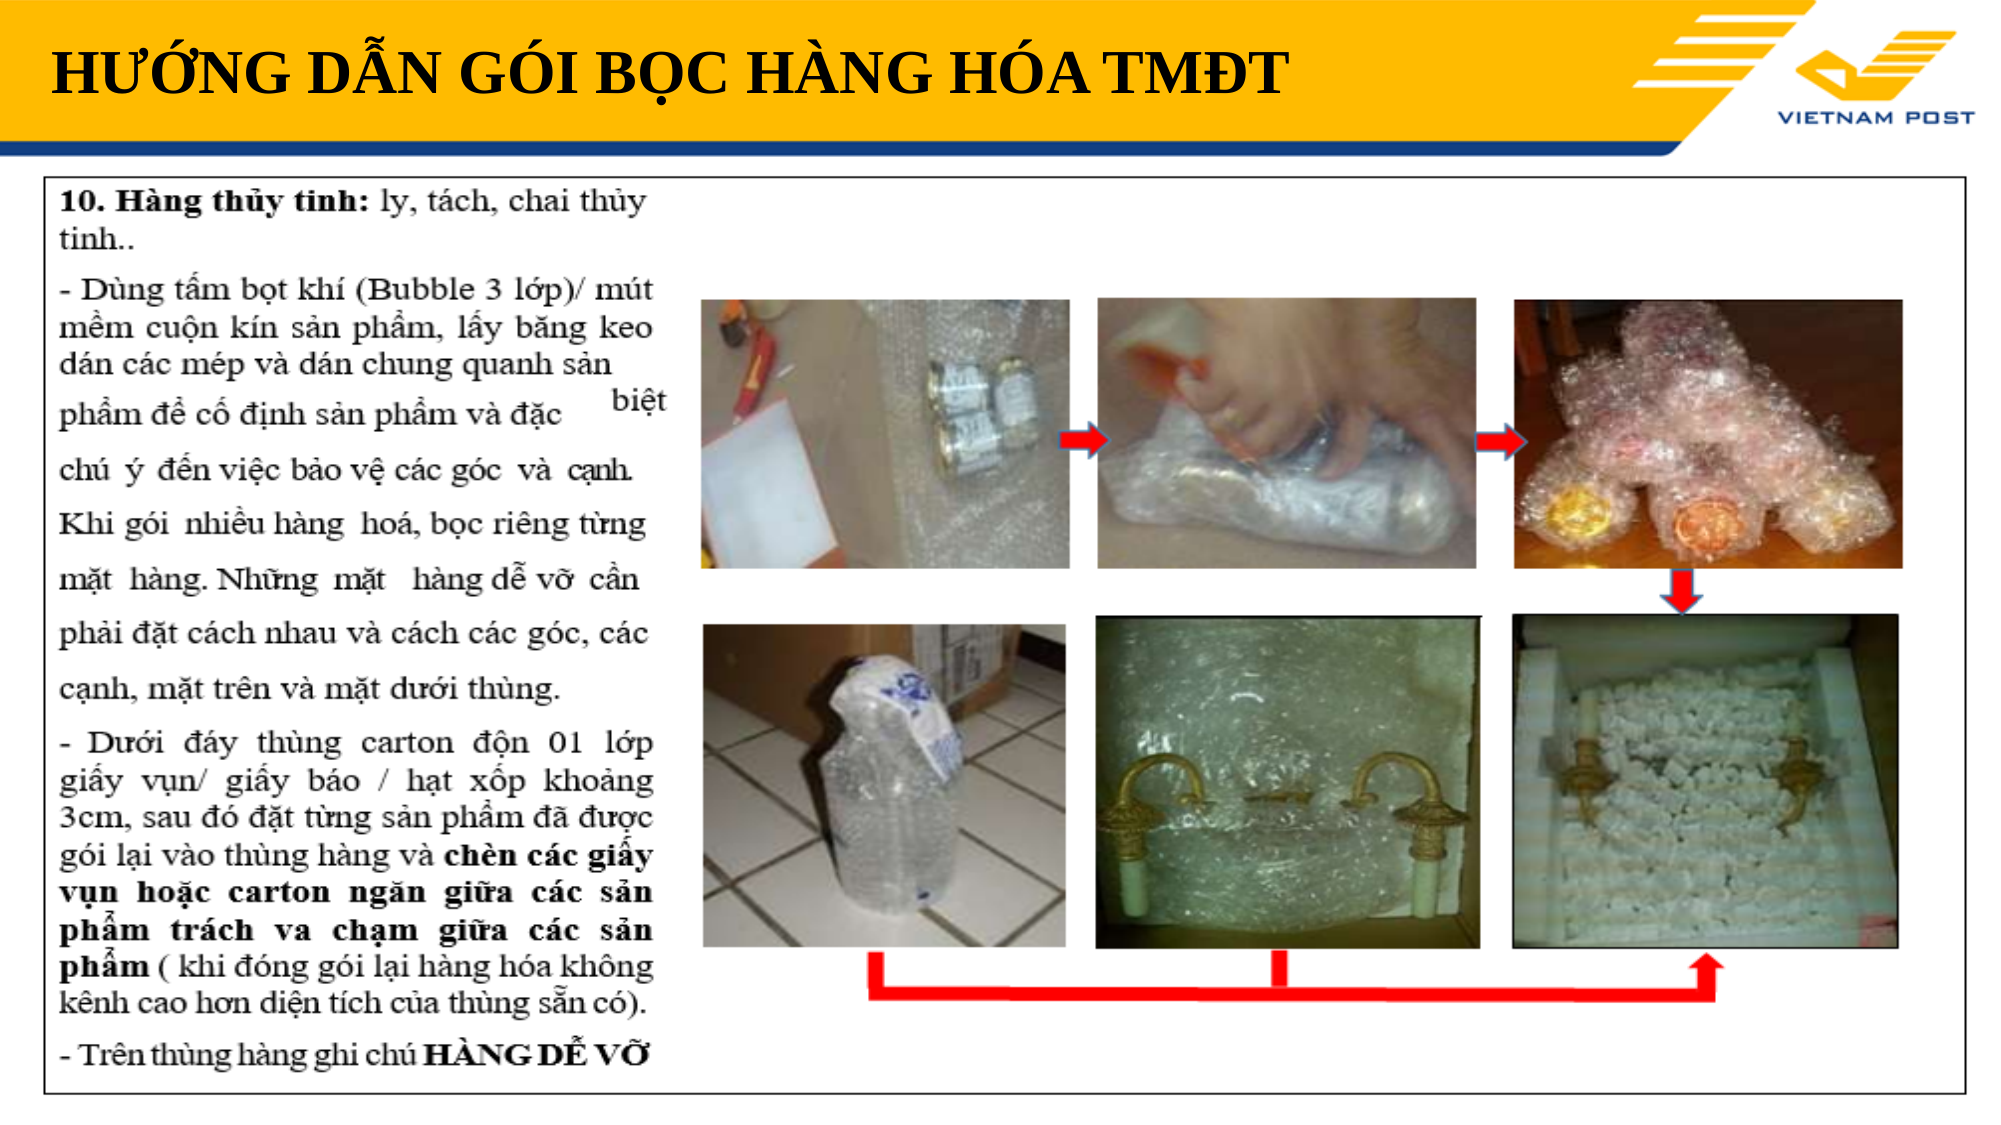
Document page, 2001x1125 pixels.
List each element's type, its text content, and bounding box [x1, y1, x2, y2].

picture [0, 0, 2001, 1125]
text_box HƯỚNG DẪN GÓI BỌC HÀNG HÓA TMĐT [36, 24, 1307, 114]
